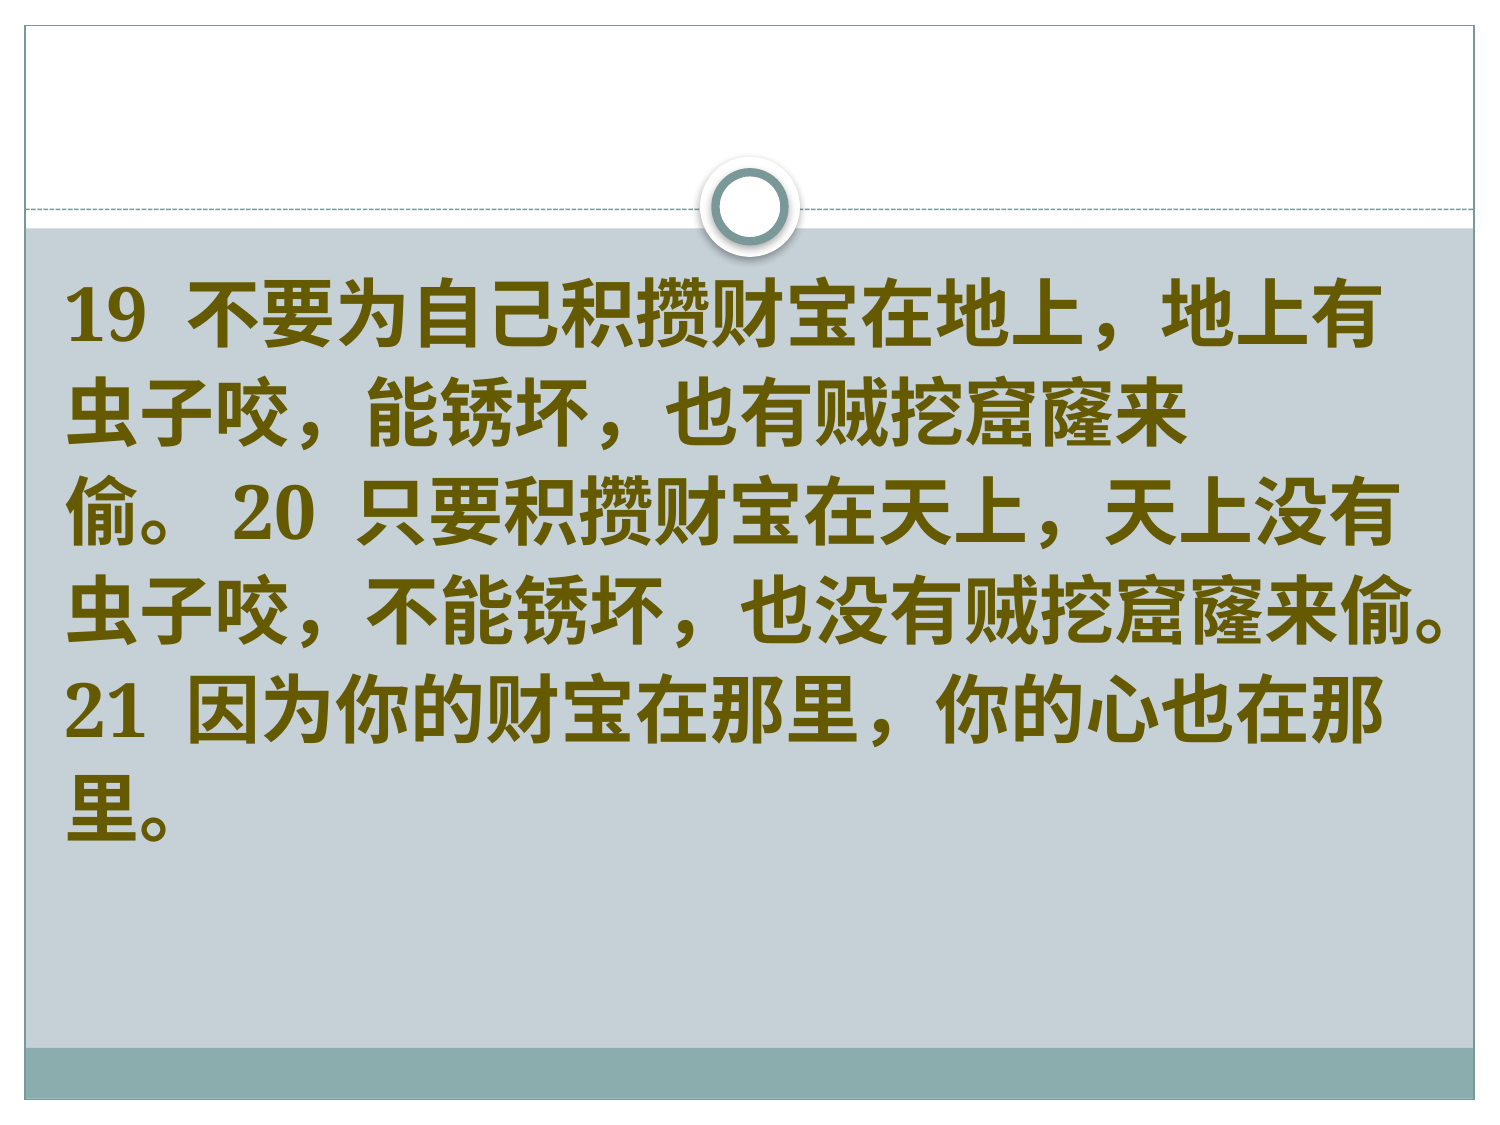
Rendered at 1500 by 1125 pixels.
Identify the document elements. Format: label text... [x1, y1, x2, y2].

list 19 不要为自己积攒财宝在地上，地上有虫子咬，能锈坏，也有贼挖窟窿来偷。20 只要积攒财宝在天上，天上没有虫子咬，不能锈坏，也没有贼挖窟窿来偷。21 因为你的财宝在那里，你的心也在那里。 [49, 250, 1445, 1001]
